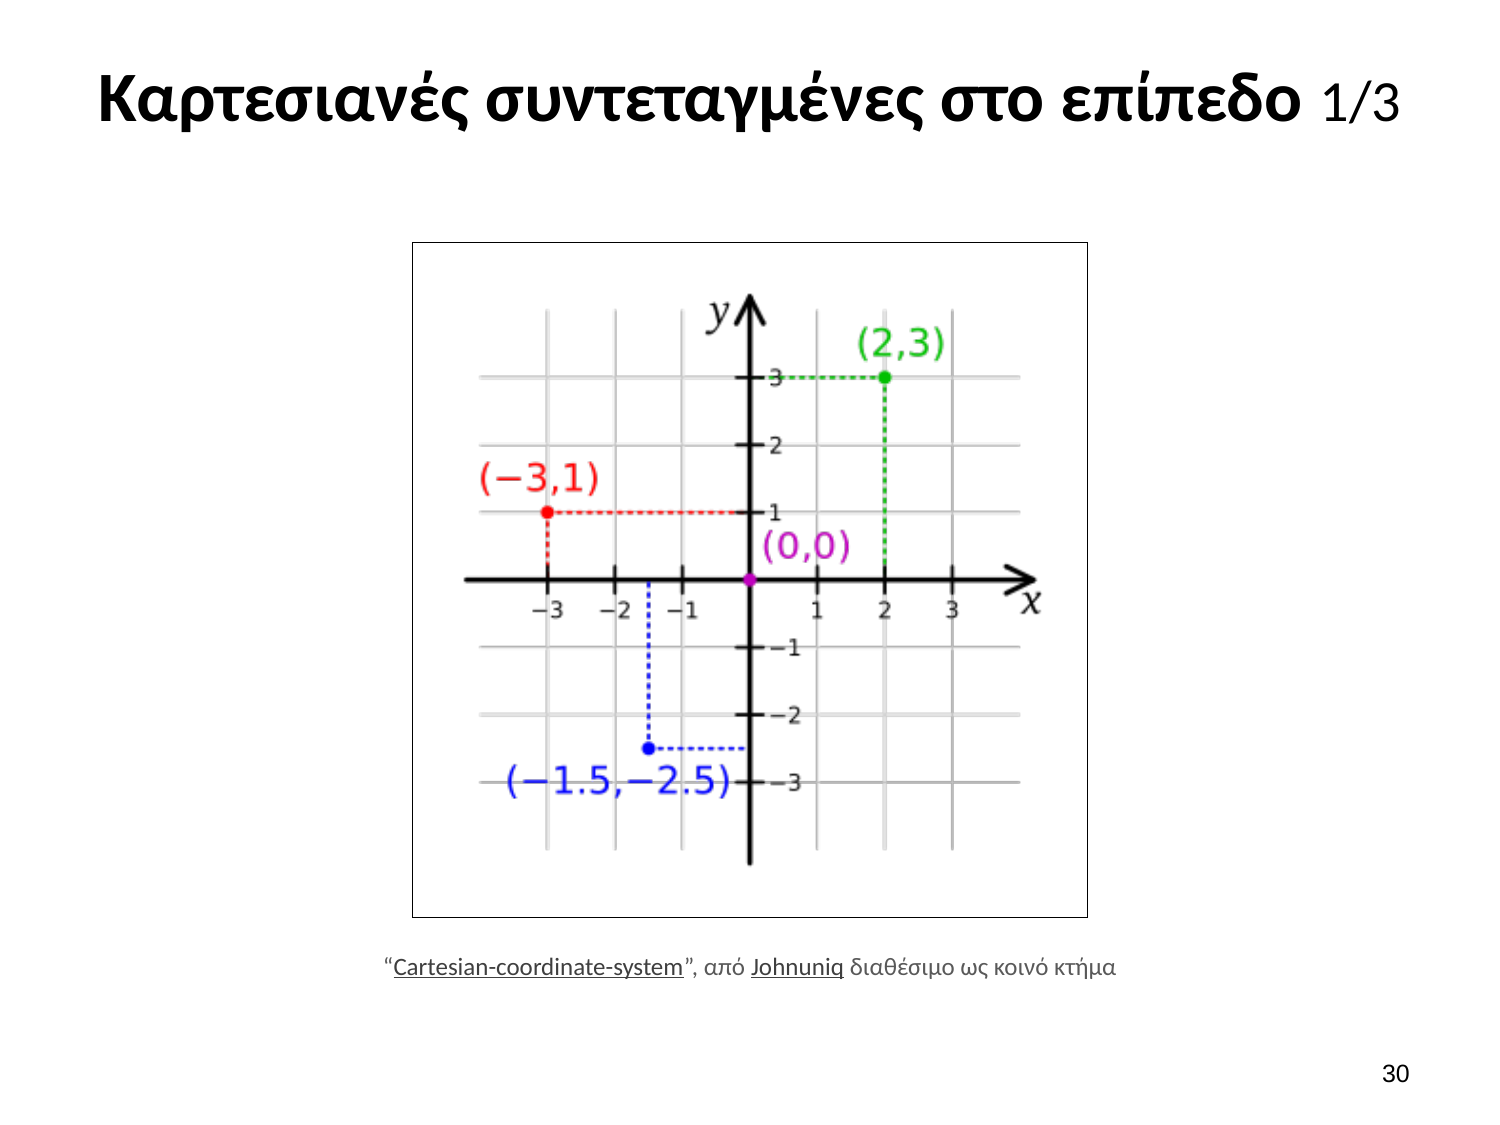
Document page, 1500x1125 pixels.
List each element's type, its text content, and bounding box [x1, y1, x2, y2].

slide_number 29 [1074, 1042, 1425, 1103]
picture [412, 243, 1087, 918]
title Καρτεσιανές συντεταγμένες στο επίπεδο 1/3 [0, 19, 1500, 169]
text_box “Cartesian-coordinate-system”, από Johnuniq διαθέσιμο ως κοινό κτήμα [327, 942, 1173, 988]
